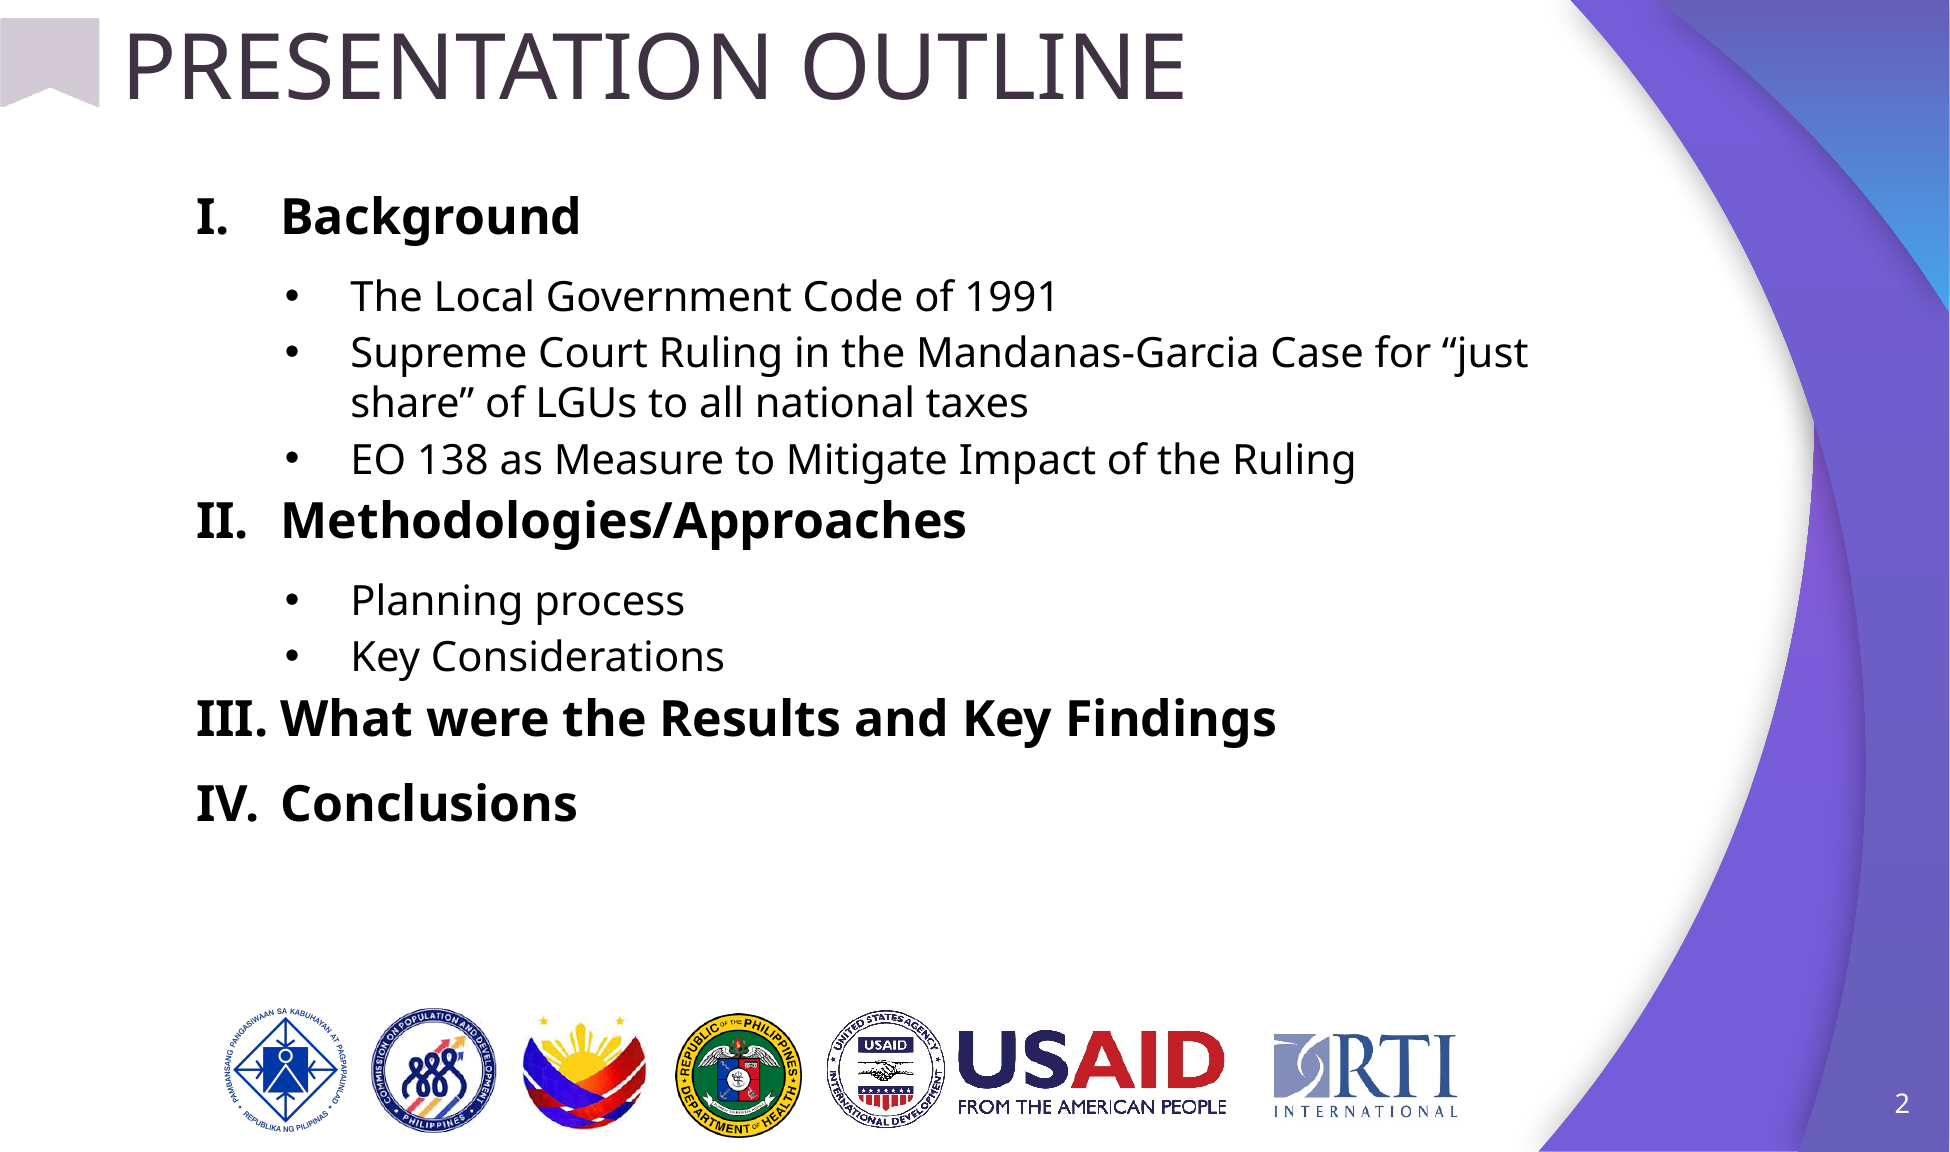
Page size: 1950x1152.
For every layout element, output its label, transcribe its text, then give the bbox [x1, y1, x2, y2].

title PRESENTATION OUTLINE [121, 54, 1264, 120]
text_box [0, 18, 100, 107]
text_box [223, 987, 1470, 1148]
slide_number 2 [1820, 1072, 1910, 1137]
text_box Background The Local Government Code of 1991 Supreme Court Ruling in the Mandanas-Garcia Case for “just share” of LGUs to all national taxes EO 138 as Measure to Mitigate Impact of the Ruling Methodologies/Approaches Planning process Key Considerations What were the Results and Key Findings Conclusions [99, 177, 1643, 952]
